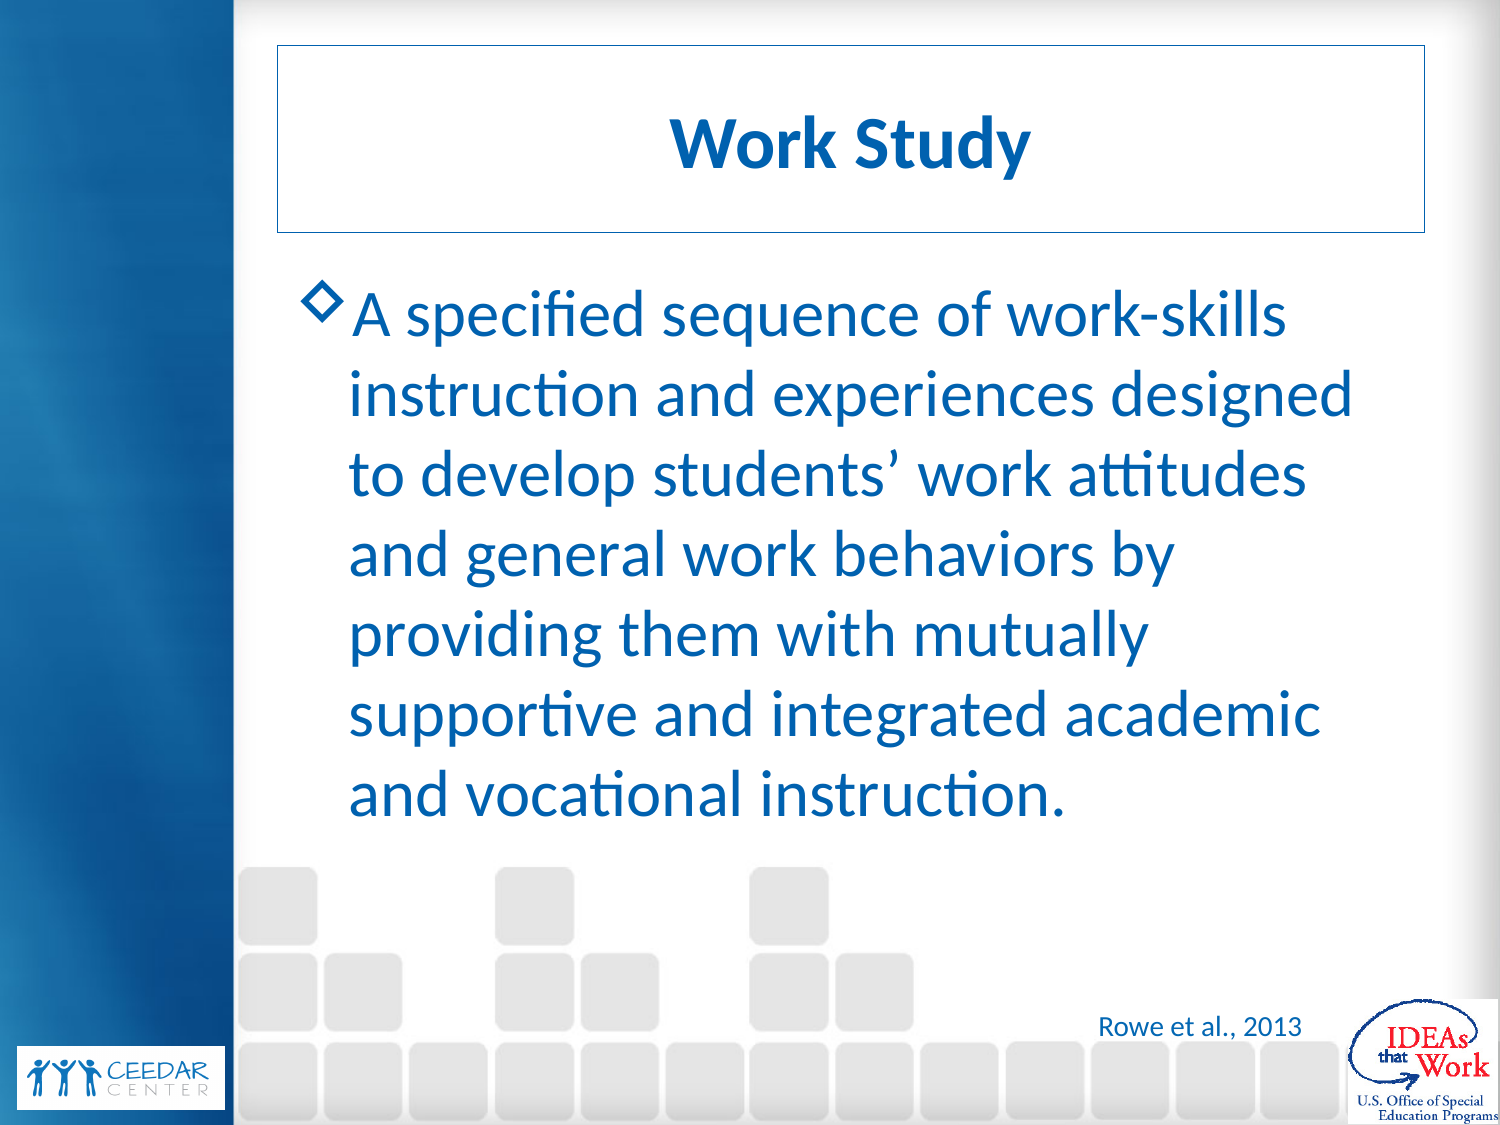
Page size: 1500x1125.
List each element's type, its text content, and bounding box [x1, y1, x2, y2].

text_box Rowe et al., 2013 [809, 999, 1317, 1050]
list A specified sequence of work-skills instruction and experiences designed to develop students’ work attitudes and general work behaviors by providing them with mutually supportive and integrated academic and vocational instruction. [277, 262, 1425, 858]
picture [0, 0, 1500, 1125]
title Work Study [277, 45, 1425, 233]
